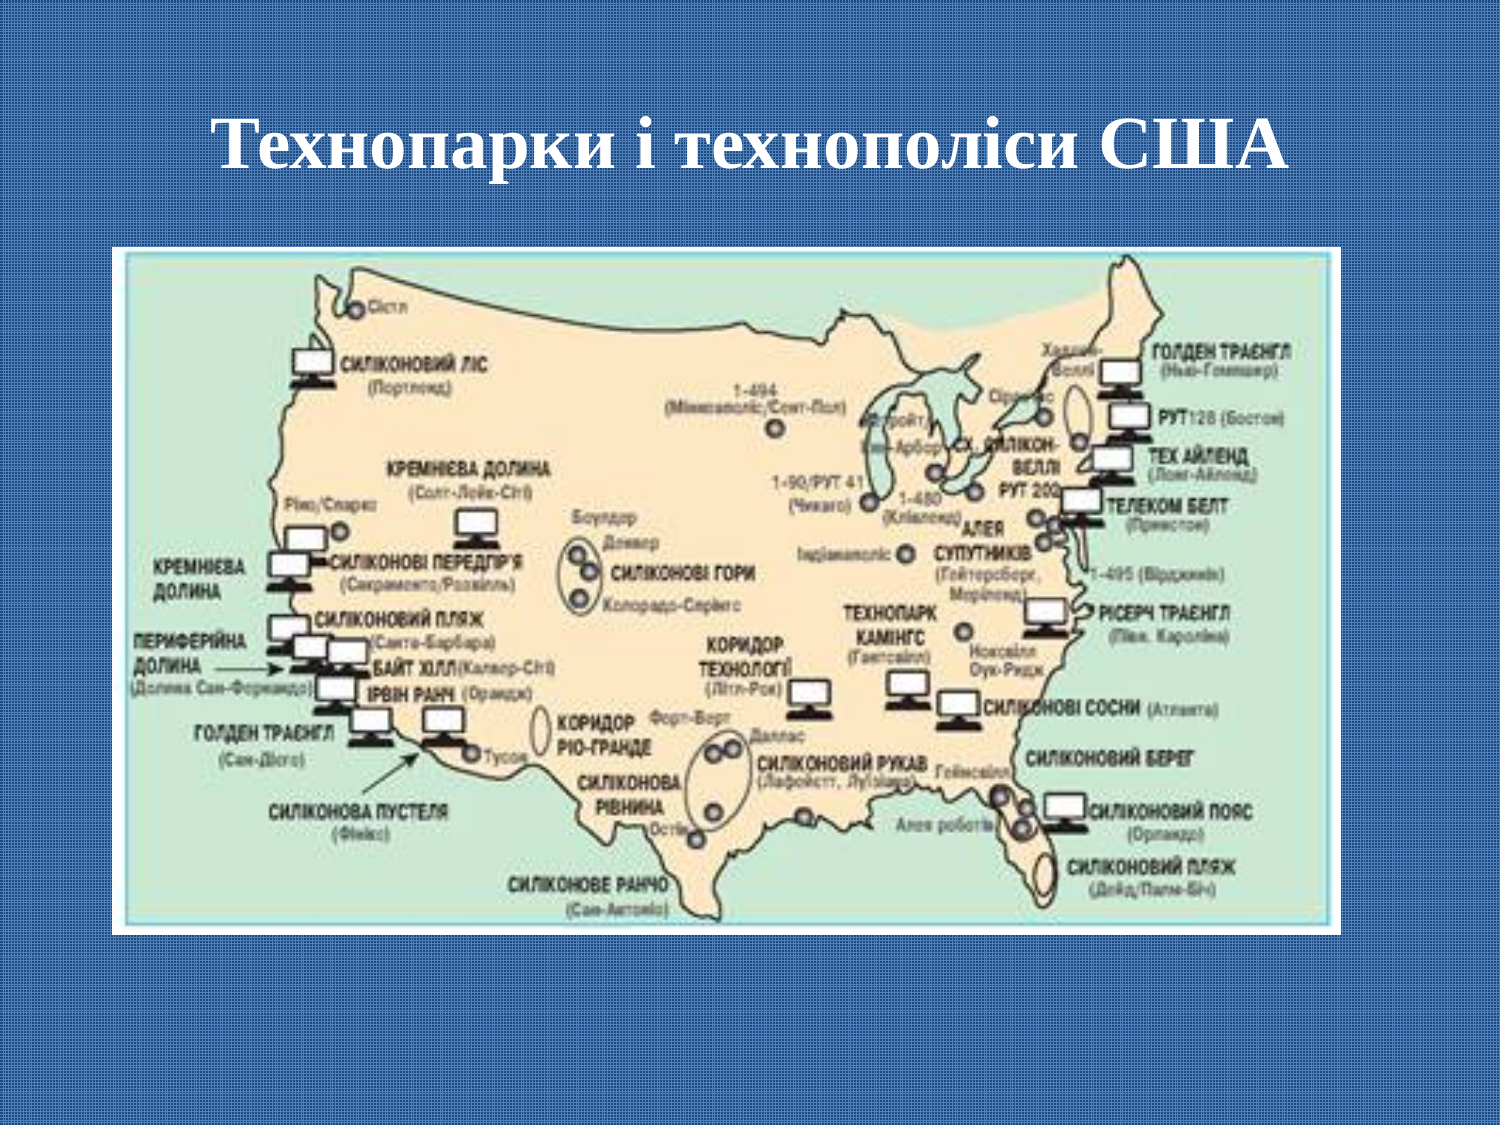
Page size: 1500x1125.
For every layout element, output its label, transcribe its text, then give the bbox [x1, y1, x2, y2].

picture [111, 247, 1341, 935]
title Технопарки і технополіси США [75, 45, 1425, 233]
